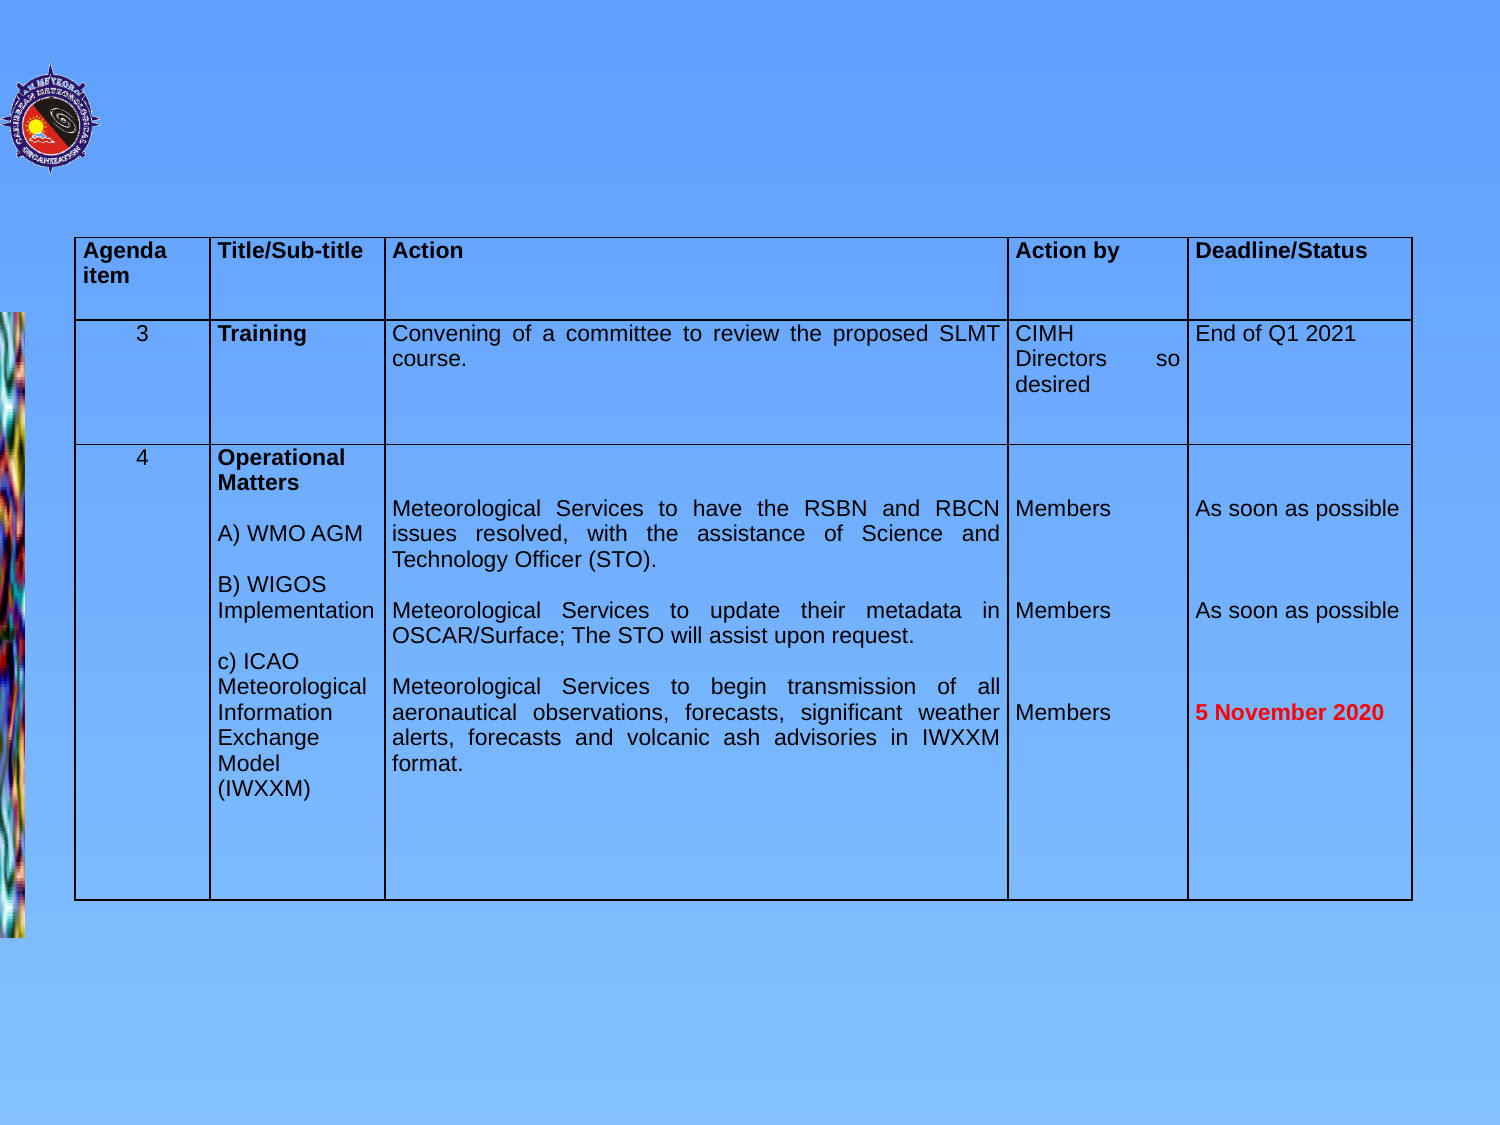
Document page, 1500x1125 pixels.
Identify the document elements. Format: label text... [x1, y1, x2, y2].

table_cell CIMH Directors so desired [1009, 321, 1187, 444]
picture [0, 62, 104, 175]
table_cell Convening of a committee to review the proposed SLMT course. [386, 321, 1007, 444]
table_cell As soon as possible As soon as possible 5 November 2020 [1189, 445, 1411, 899]
table_header Agenda item [76, 238, 209, 319]
table_header Title/Sub-title [211, 238, 384, 319]
table_header Deadline/Status [1189, 238, 1411, 319]
picture [0, 312, 25, 938]
table_header Action [386, 238, 1007, 319]
table_header Action by [1009, 238, 1187, 319]
table_cell Meteorological Services to have the RSBN and RBCN issues resolved, with the assistance of Science and Technology Officer (STO). Meteorological Services to update their metadata in OSCAR/Surface; The STO will assist upon request. Meteorological Services to begin transmission of all aeronautical observations, forecasts, significant weather alerts, forecasts and volcanic ash advisories in IWXXM format. [386, 445, 1007, 899]
table_cell Operational Matters A) WMO AGM B) WIGOS Implementation c) ICAO Meteorological Information Exchange Model (IWXXM) [211, 445, 384, 899]
table_cell Members Members Members [1009, 445, 1187, 899]
table_cell 3 [76, 321, 209, 444]
table_cell 4 [76, 445, 209, 899]
table_cell Training [211, 321, 384, 444]
table_cell End of Q1 2021 [1189, 321, 1411, 444]
